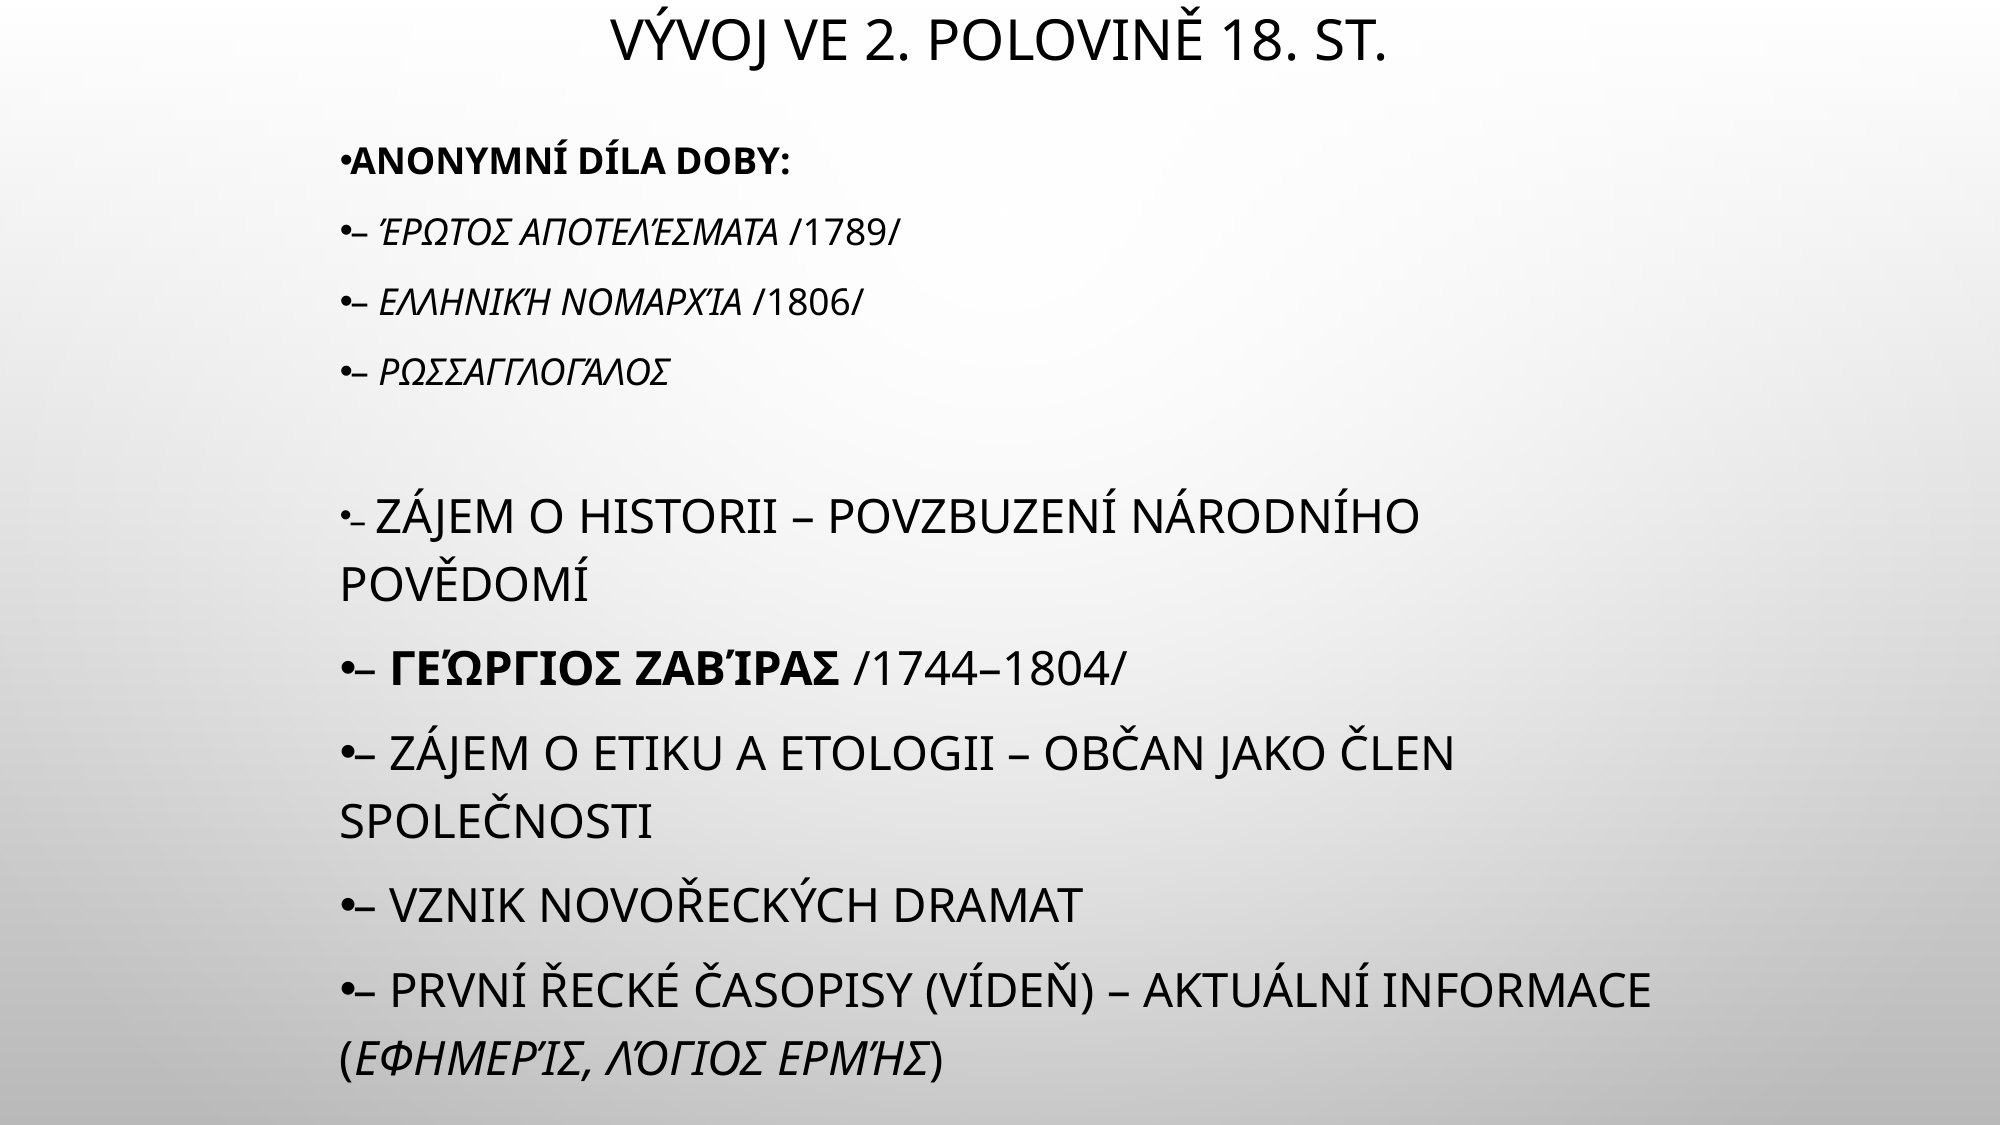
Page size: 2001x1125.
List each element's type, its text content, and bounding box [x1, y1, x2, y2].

list Anonymní díla doby: – Έρωτος αποτελέσματα /1789/ – Ελληνική Νομαρχία /1806/ – Ρωσσαγγλογάλος – zájem o historii – povzbuzení národního povědomí – Γεώργιος Ζαβίρας /1744–1804/ – zájem o etiku a etologii – občan jako člen společnosti – vznik novořeckých dramat – první řecké časopisy (Vídeň) – aktuální informace (Εφημερίς, Λόγιος Ερμής) [324, 118, 1675, 1094]
title Vývoj ve 2. polovině 18. st. [324, 0, 1675, 80]
picture [0, 0, 2000, 1125]
